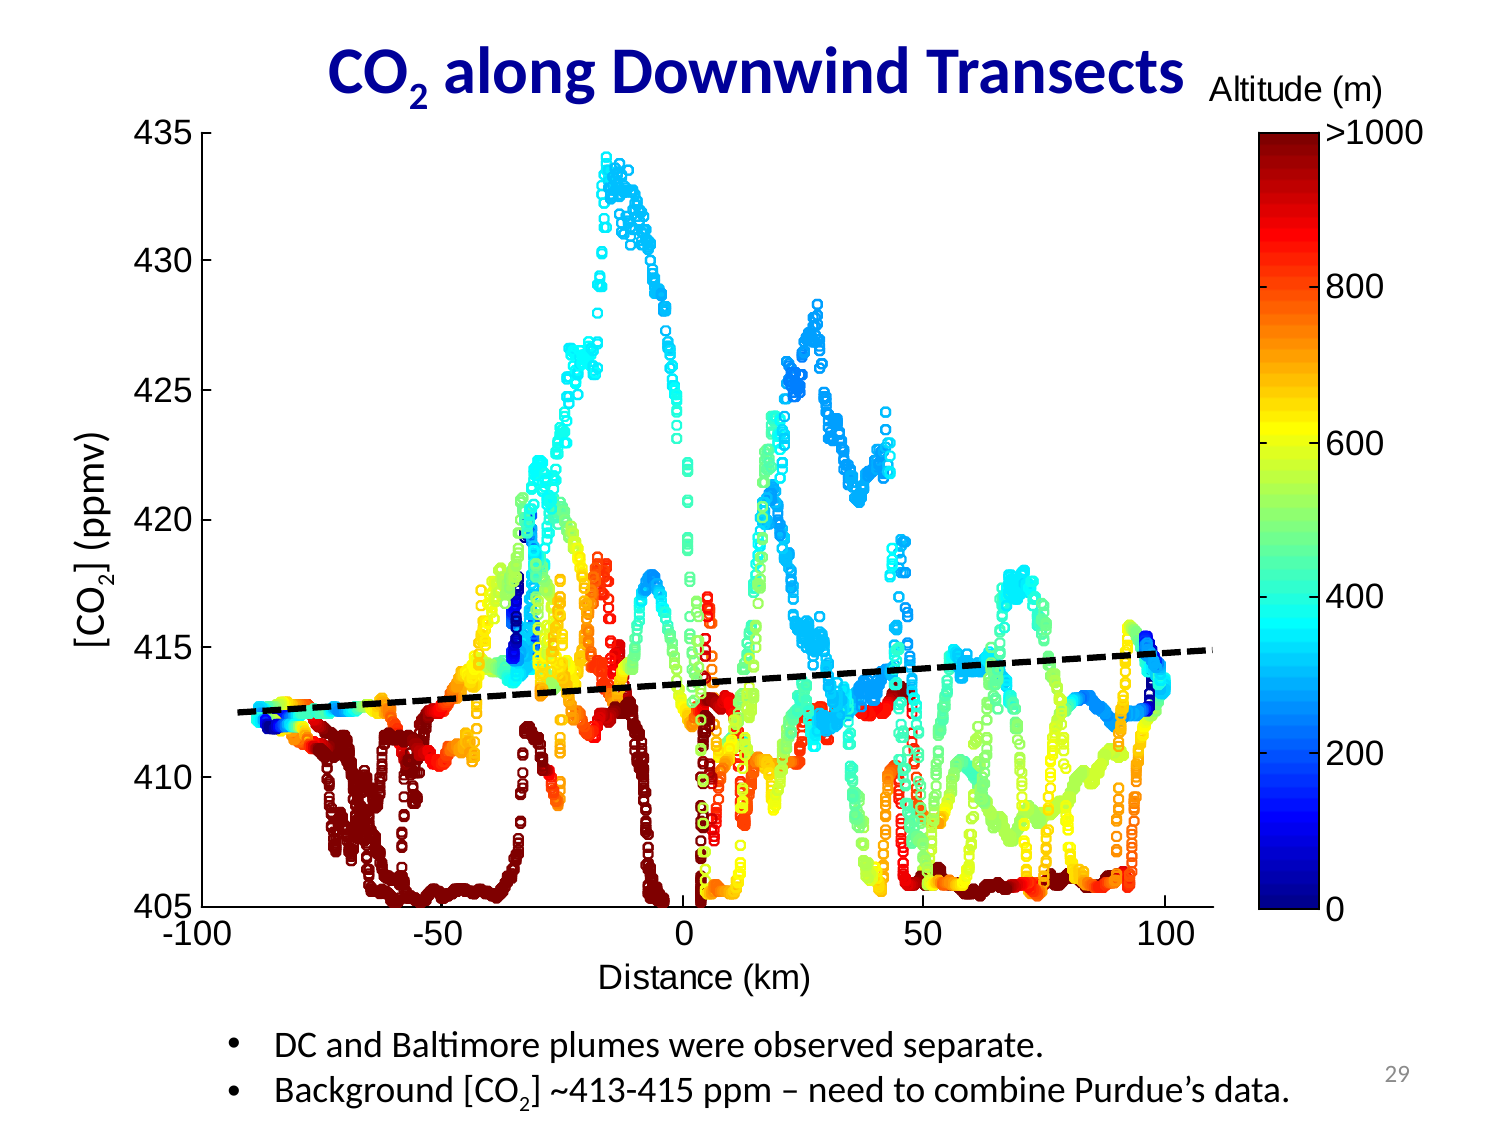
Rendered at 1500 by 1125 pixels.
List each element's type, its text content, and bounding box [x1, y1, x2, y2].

title CO2 along Downwind Transects [75, 6, 1425, 60]
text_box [237, 649, 1213, 713]
text_box DC and Baltimore plumes were observed separate. Background [CO2] ~413-415 ppm – need to combine Purdue’s data. [212, 1021, 1388, 1124]
picture [5, 62, 1500, 1013]
slide_number 29 [1074, 1042, 1425, 1103]
